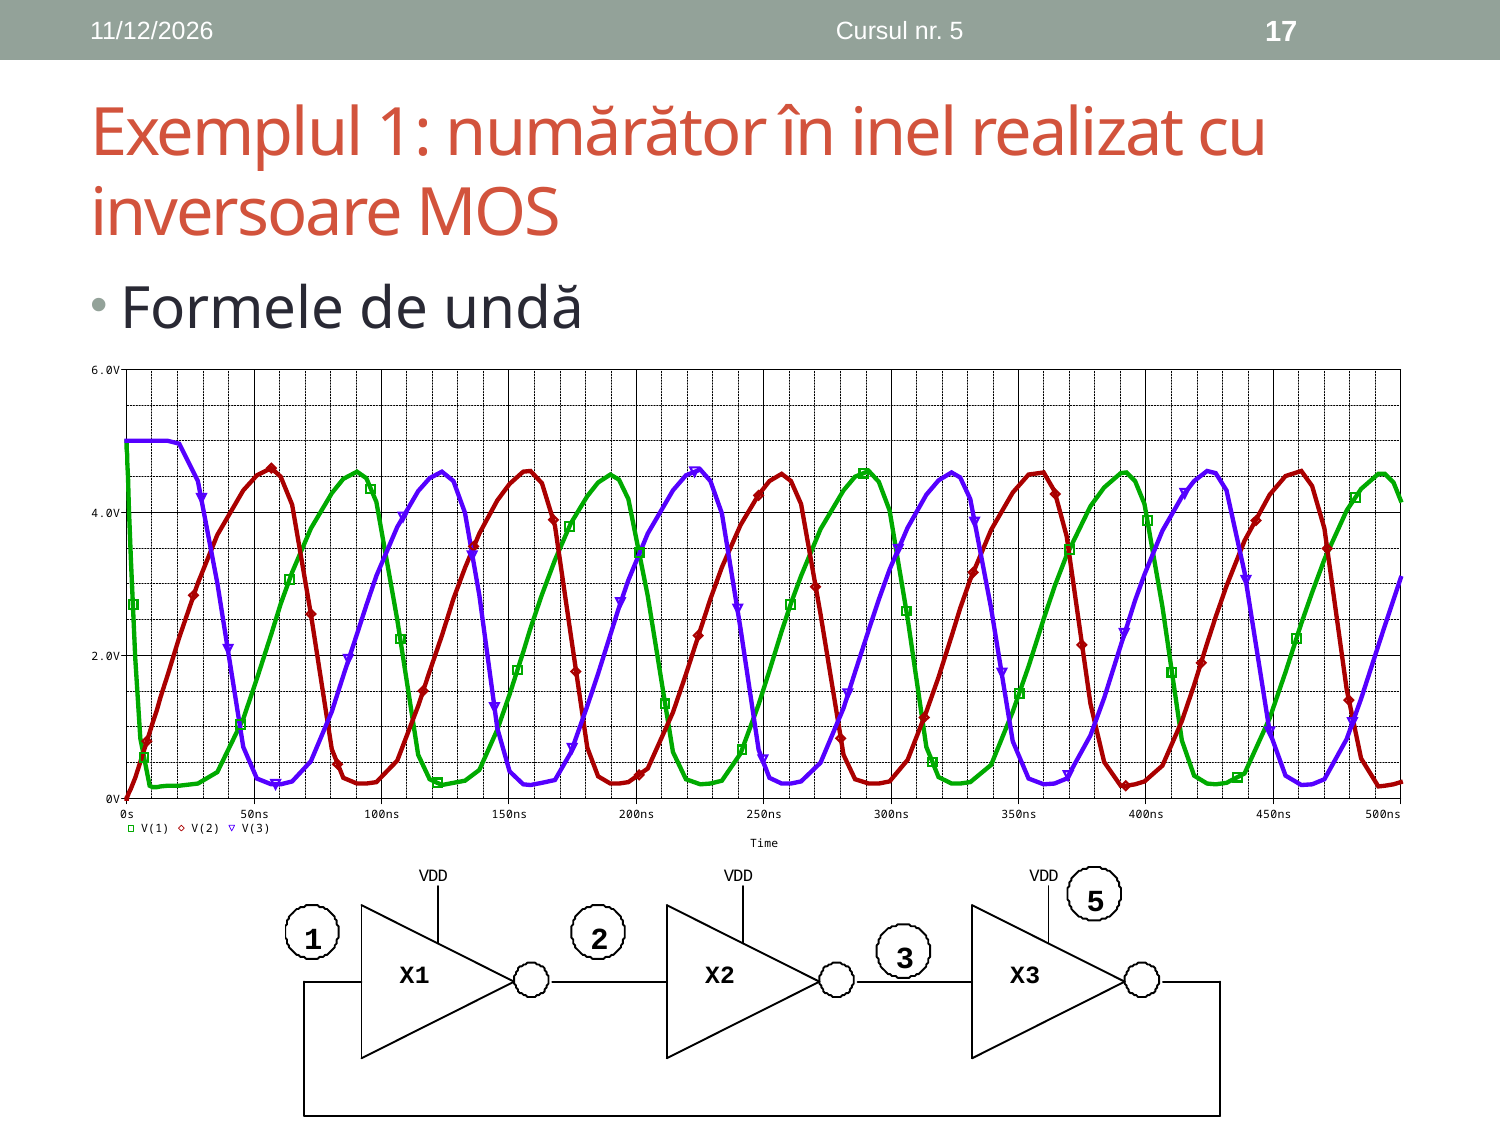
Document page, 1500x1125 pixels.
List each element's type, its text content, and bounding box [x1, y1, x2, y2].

footer Cursul nr. 5 [562, 3, 1238, 57]
picture [284, 866, 1229, 1124]
title Exemplul 1: numărător în inel realizat cu inversoare MOS [75, 87, 1425, 250]
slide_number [75, 3, 550, 57]
list Formele de undă [75, 858, 1425, 1063]
picture [68, 362, 1445, 851]
list Formele de undă [75, 262, 1425, 359]
slide_number 17 [1250, 3, 1425, 57]
